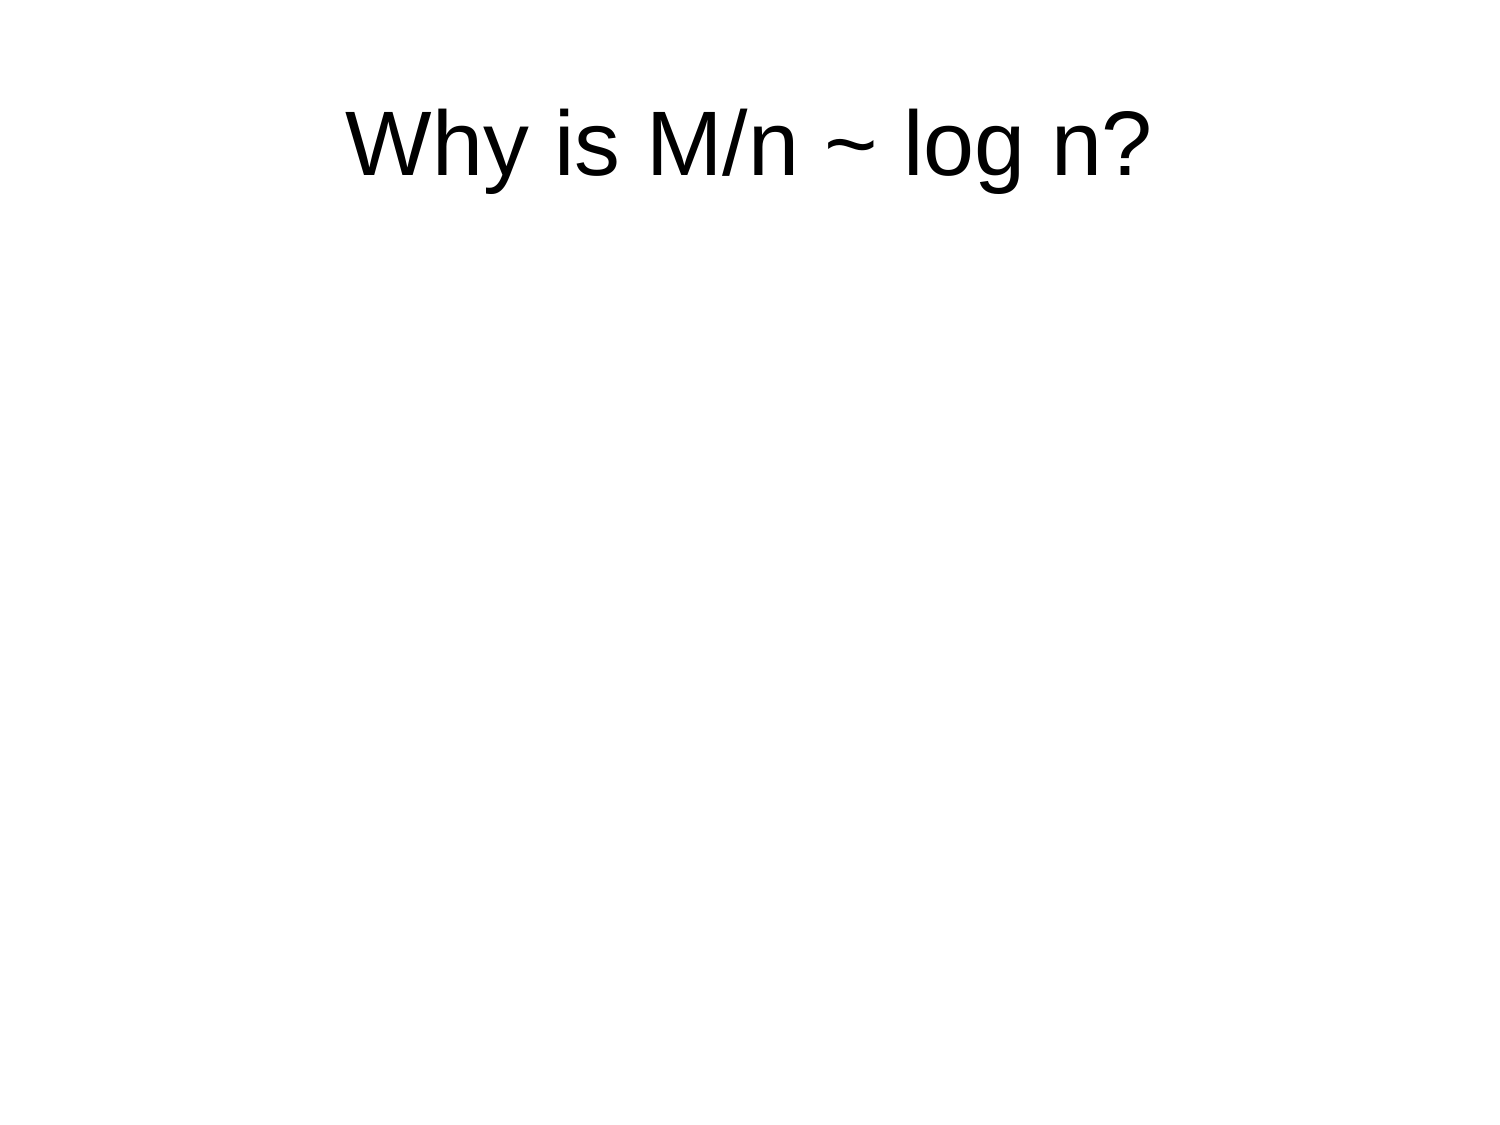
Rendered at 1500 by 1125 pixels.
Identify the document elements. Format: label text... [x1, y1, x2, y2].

title Why is M/n ~ log n? [75, 45, 1425, 233]
